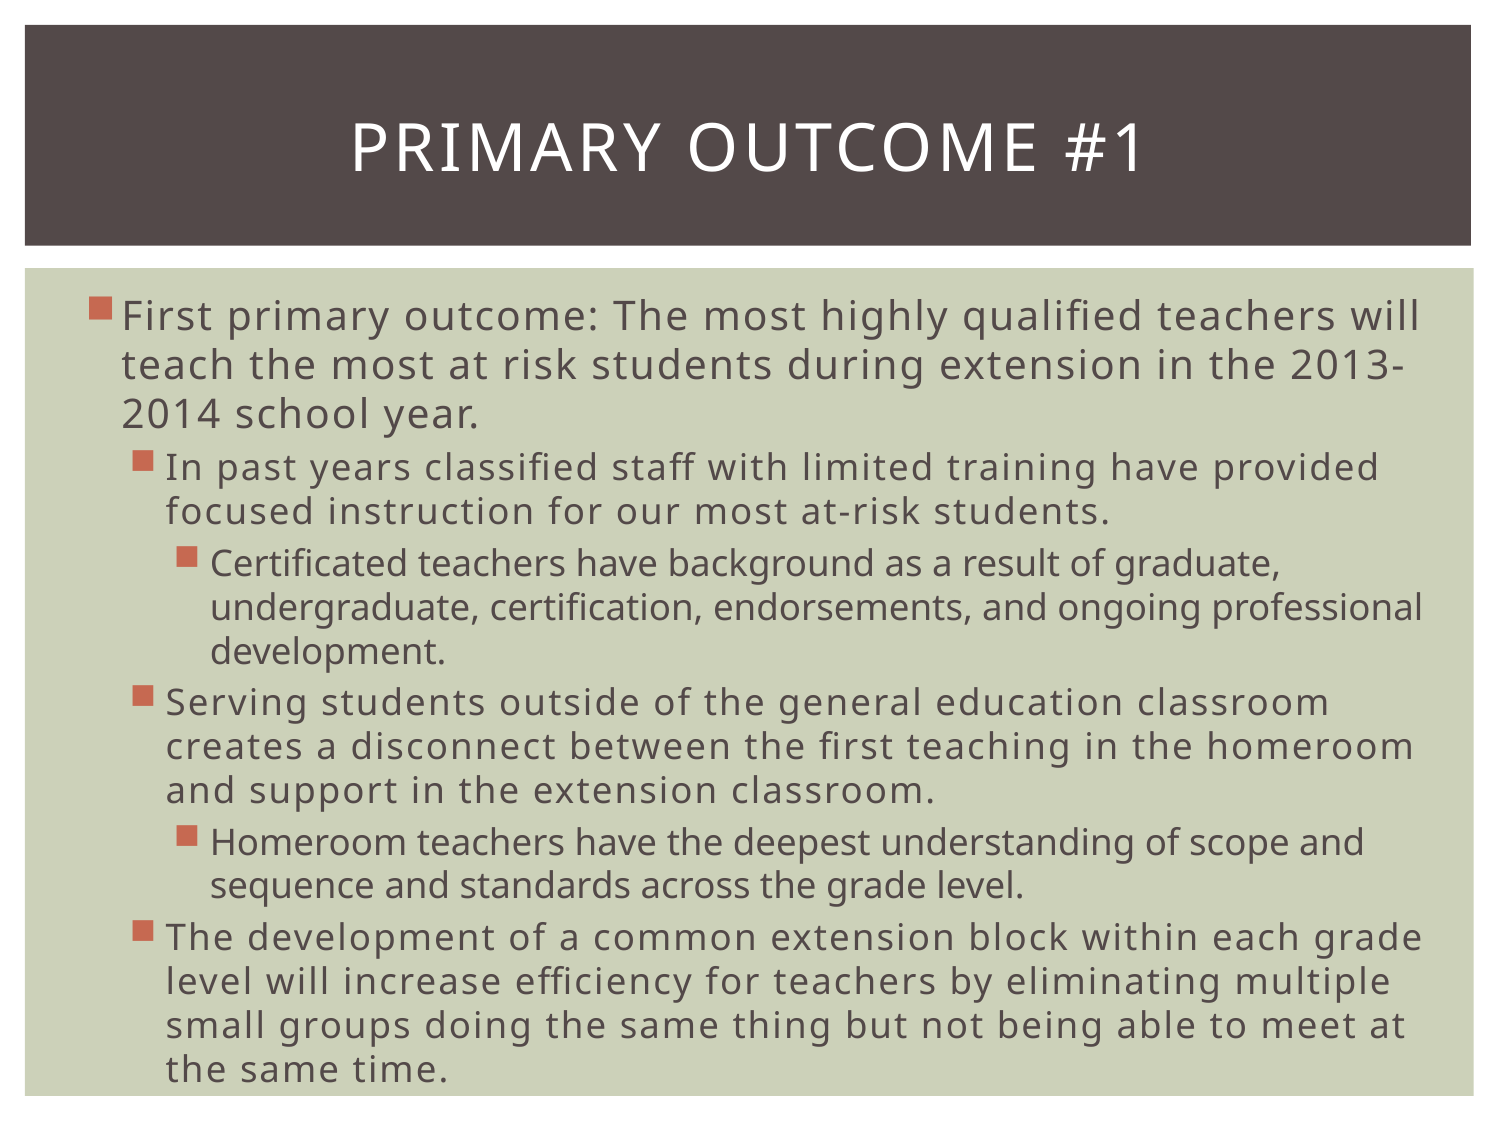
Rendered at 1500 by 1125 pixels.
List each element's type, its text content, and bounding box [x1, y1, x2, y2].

list First primary outcome: The most highly qualified teachers will teach the most at risk students during extension in the 2013-2014 school year. In past years classified staff with limited training have provided focused instruction for our most at-risk students. Certificated teachers have background as a result of graduate, undergraduate, certification, endorsements, and ongoing professional development. Serving students outside of the general education classroom creates a disconnect between the first teaching in the homeroom and support in the extension classroom. Homeroom teachers have the deepest understanding of scope and sequence and standards across the grade level. The development of a common extension block within each grade level will increase efficiency for teachers by eliminating multiple small groups doing the same thing but not being able to meet at the same time. [62, 281, 1442, 1100]
title Primary Outcome #1 [62, 58, 1438, 232]
